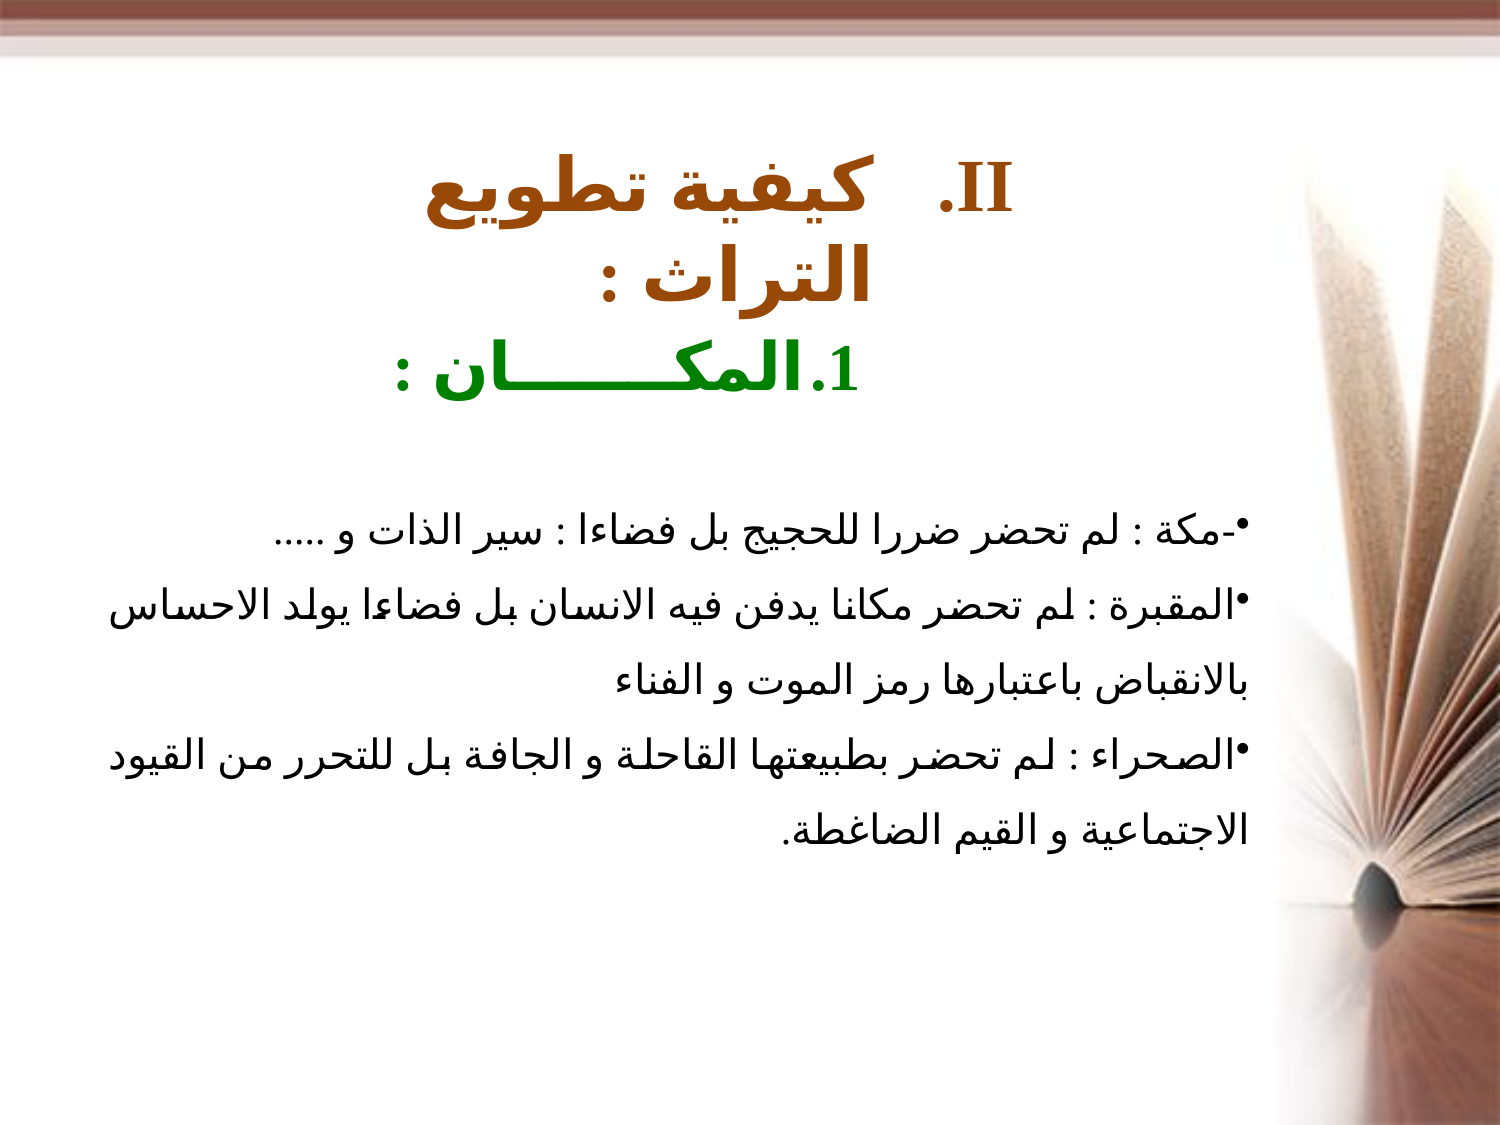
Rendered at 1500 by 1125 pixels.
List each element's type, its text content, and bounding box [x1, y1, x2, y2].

text_box كيفية تطويع التراث : [281, 128, 1030, 324]
text_box -مكة : لم تحضر ضررا للحجيج بل فضاءا : سير الذات و ..... المقبرة : لم تحضر مكانا يدفن فيه الانسان بل فضاءا يولد الاحساس بالانقباض باعتبارها رمز الموت و الفناء الصحراء : لم تحضر بطبيعتها القاحلة و الجافة بل للتحرر من القيود الاجتماعية و القيم الضاغطة. [93, 470, 1266, 861]
picture [0, 0, 1500, 1125]
text_box المكـــــــان : [375, 324, 879, 412]
